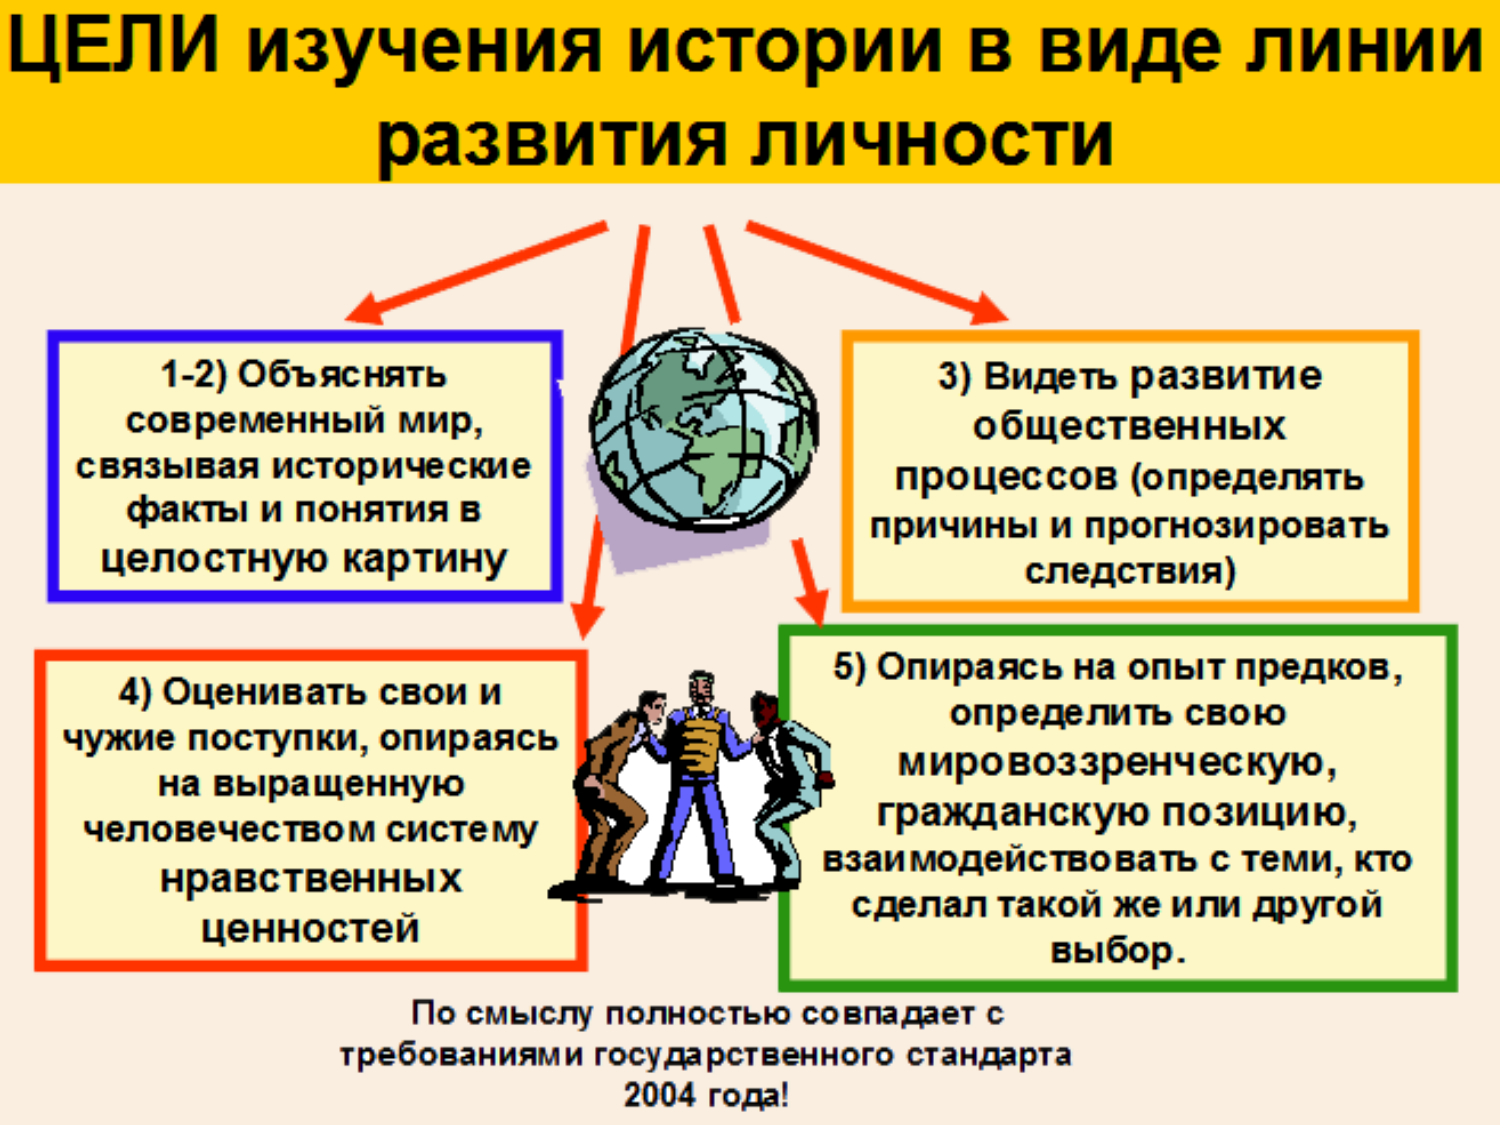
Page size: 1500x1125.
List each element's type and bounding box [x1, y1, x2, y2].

list [0, 0, 1500, 1125]
